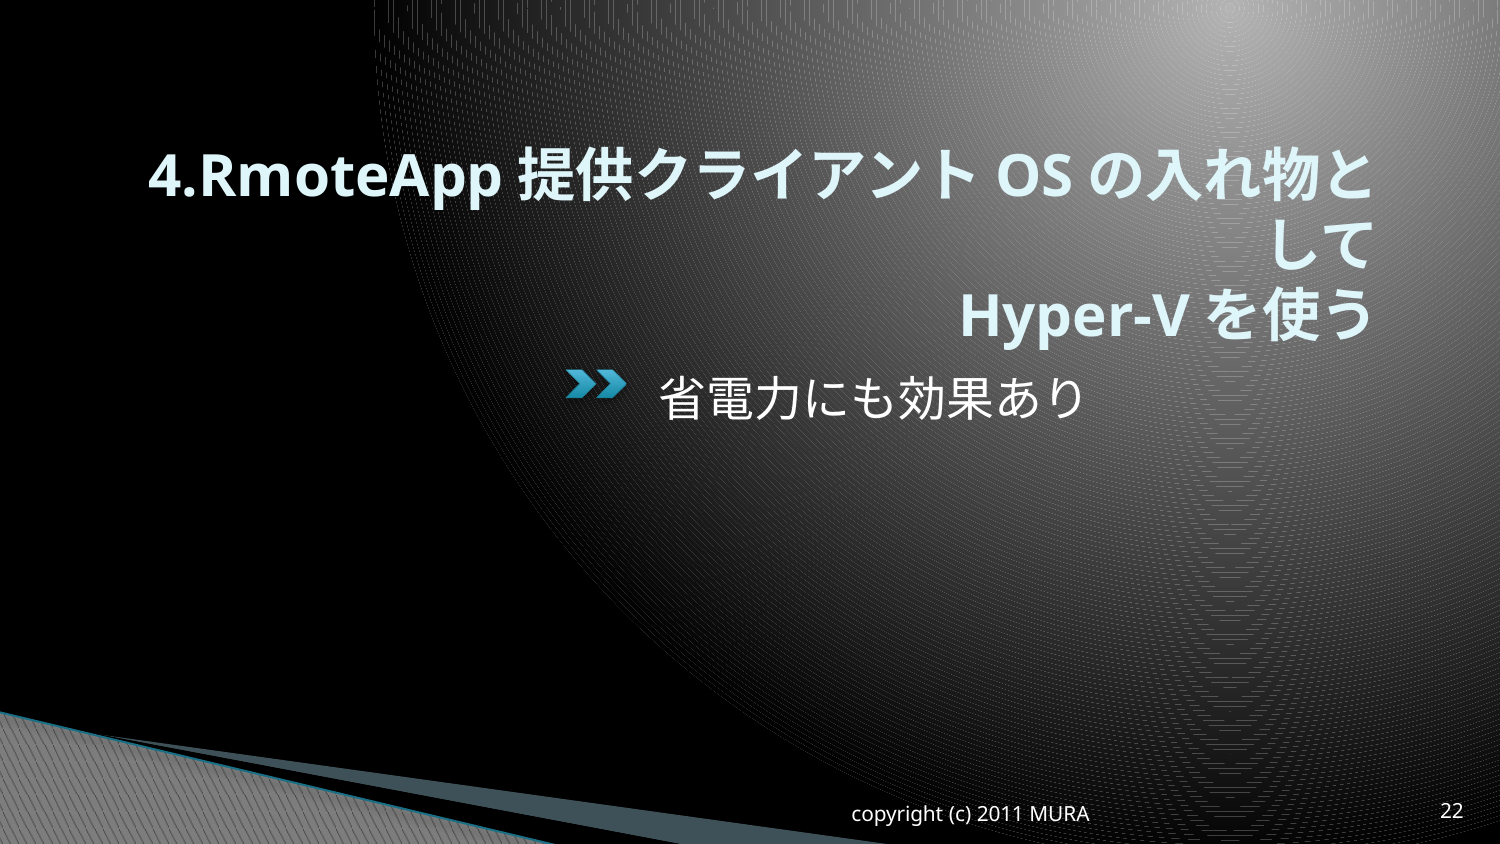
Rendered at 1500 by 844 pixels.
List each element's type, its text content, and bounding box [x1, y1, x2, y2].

slide_number 22 [1418, 788, 1479, 834]
list 省電力にも効果あり [643, 360, 1394, 540]
footer copyright (c) 2011 MURA [718, 788, 1105, 834]
title 4.RmoteApp提供クライアントOSの入れ物として Hyper-Vを使う [118, 130, 1394, 356]
picture [0, 714, 542, 844]
